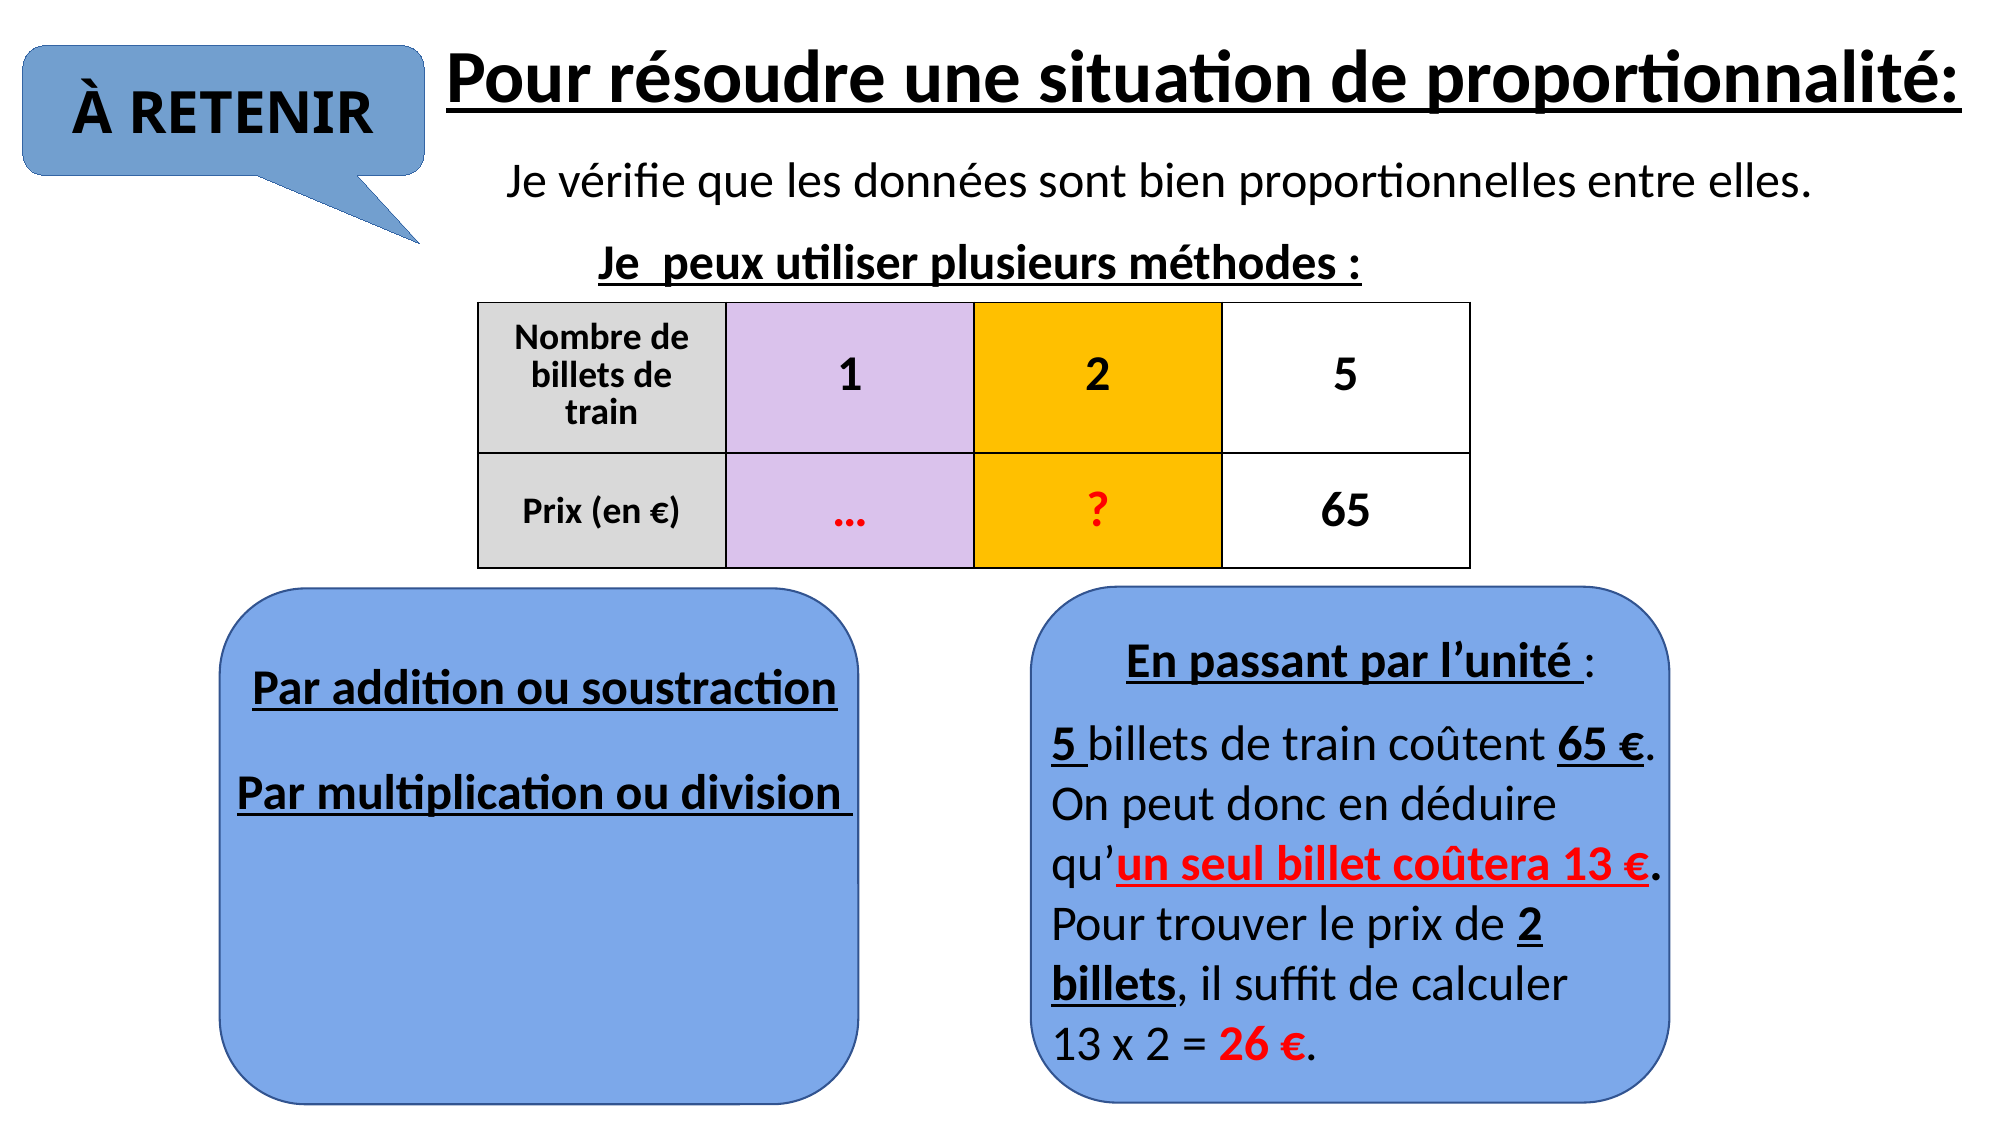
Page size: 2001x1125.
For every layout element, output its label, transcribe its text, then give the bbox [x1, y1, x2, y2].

text_box Je vérifie que les données sont bien proportionnelles entre elles. [491, 139, 1917, 215]
text_box En passant par l’unité : 5 billets de train coûtent 65 €. On peut donc en déduire qu’un seul billet coûtera 13 €. Pour trouver le prix de 2 billets, il suffit de calculer 13 x 2 = 26 €. [1036, 620, 1687, 1125]
table_header 2 [975, 303, 1221, 452]
text_box [218, 872, 860, 1106]
text_box Pour résoudre une situation de proportionnalité: [364, 20, 2000, 126]
text_box À RETENIR [22, 45, 425, 244]
table_cell … [727, 454, 973, 567]
text_box Je peux utiliser plusieurs méthodes : [583, 222, 1378, 298]
text_box [223, 587, 855, 646]
text_box [1029, 640, 1036, 1049]
text_box [1047, 585, 1653, 620]
table_cell Prix (en €) [479, 454, 725, 567]
table_header Nombre de billets de train [479, 303, 725, 452]
table_header 5 [1223, 303, 1469, 452]
text_box Par addition ou soustraction Par multiplication ou division [216, 646, 874, 872]
table_cell 65 [1223, 454, 1469, 567]
table_cell ? [975, 454, 1221, 567]
table_header 1 [727, 303, 973, 452]
